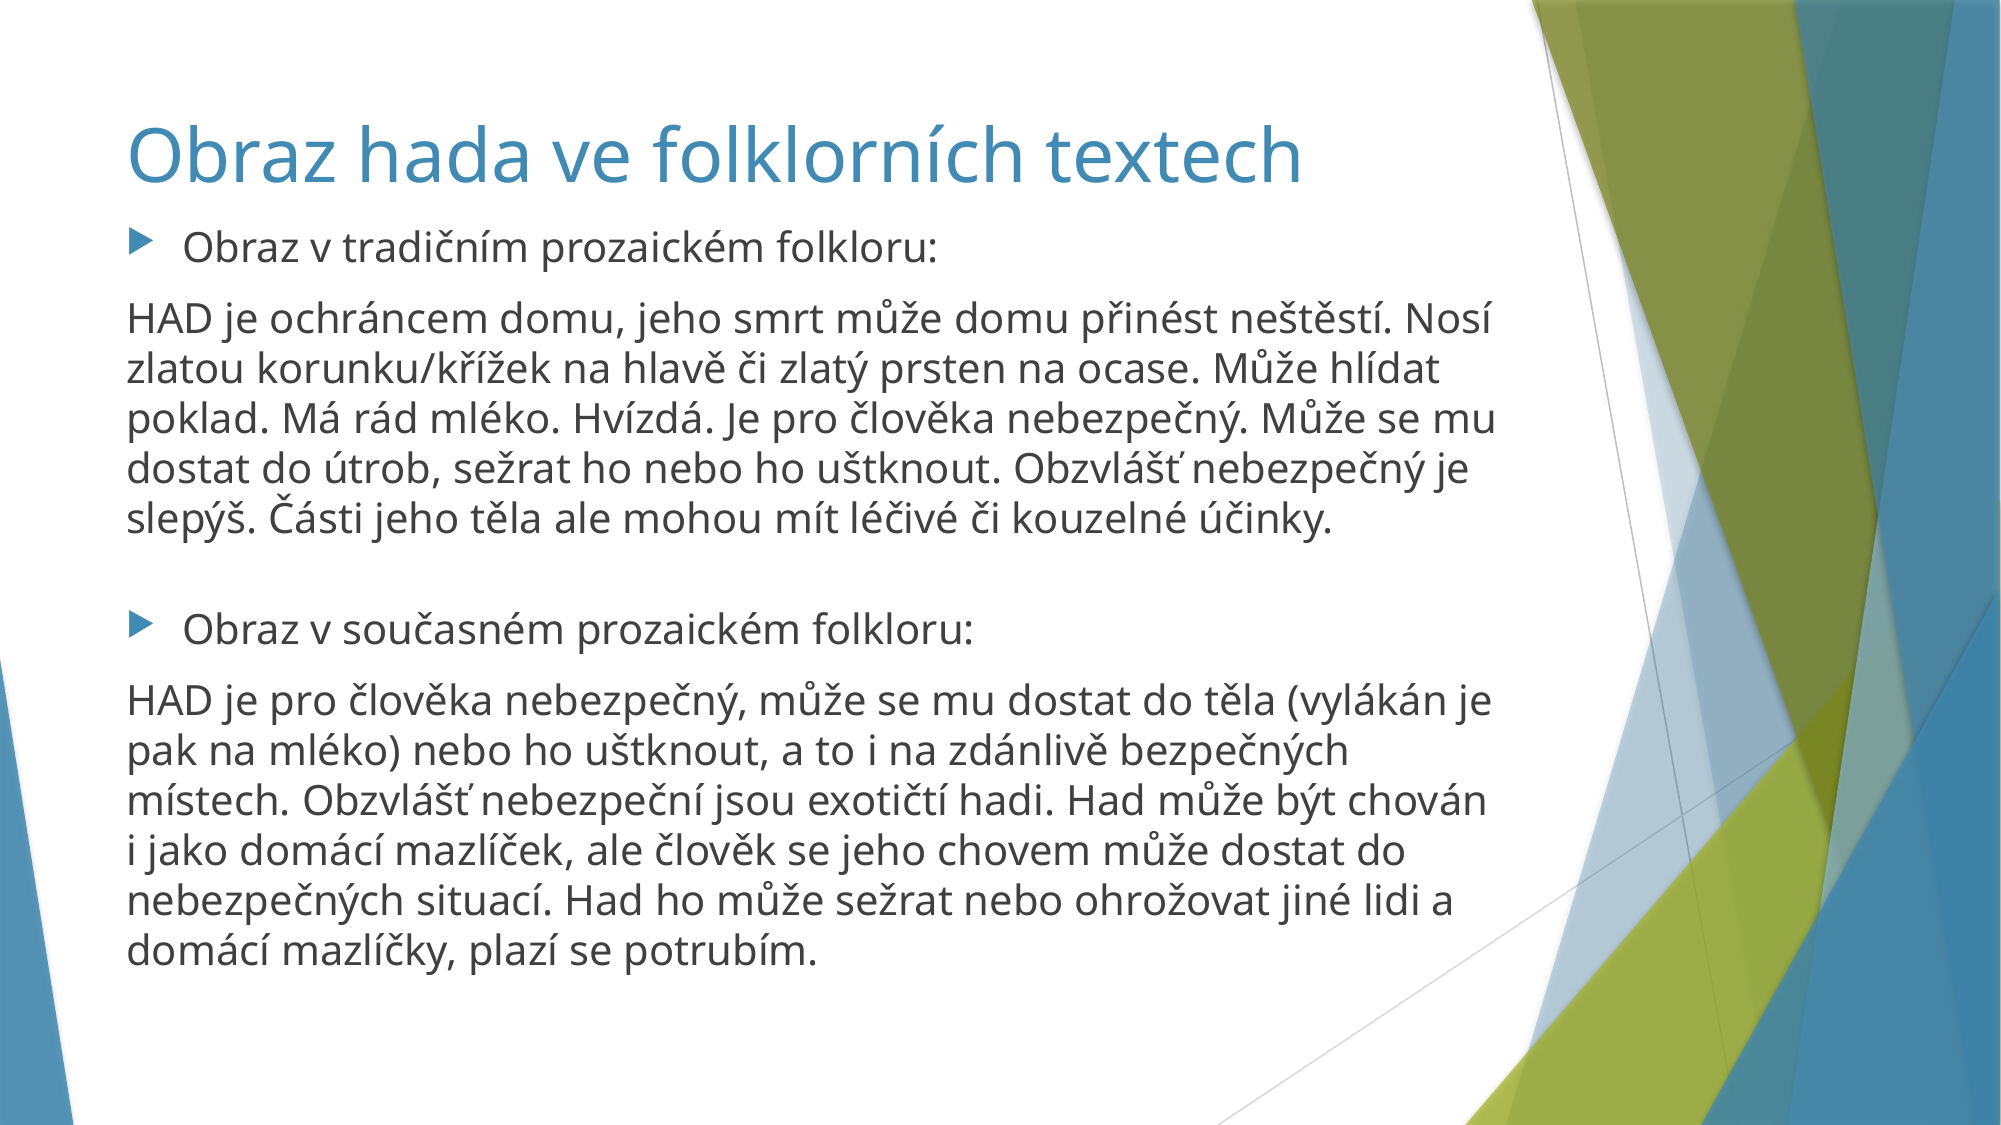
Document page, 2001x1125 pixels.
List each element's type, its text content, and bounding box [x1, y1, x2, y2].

title Obraz hada ve folklorních textech [111, 99, 1522, 213]
list Obraz v tradičním prozaickém folkloru: HAD je ochráncem domu, jeho smrt může domu přinést neštěstí. Nosí zlatou korunku/křížek na hlavě či zlatý prsten na ocase. Může hlídat poklad. Má rád mléko. Hvízdá. Je pro člověka nebezpečný. Může se mu dostat do útrob, sežrat ho nebo ho uštknout. Obzvlášť nebezpečný je slepýš. Části jeho těla ale mohou mít léčivé či kouzelné účinky. Obraz v současném prozaickém folkloru: HAD je pro člověka nebezpečný, může se mu dostat do těla (vylákán je pak na mléko) nebo ho uštknout, a to i na zdánlivě bezpečných místech. Obzvlášť nebezpeční jsou exotičtí hadi. Had může být chován i jako domácí mazlíček, ale člověk se jeho chovem může dostat do nebezpečných situací. Had ho může sežrat nebo ohrožovat jiné lidi a domácí mazlíčky, plazí se potrubím. [111, 213, 1522, 1074]
